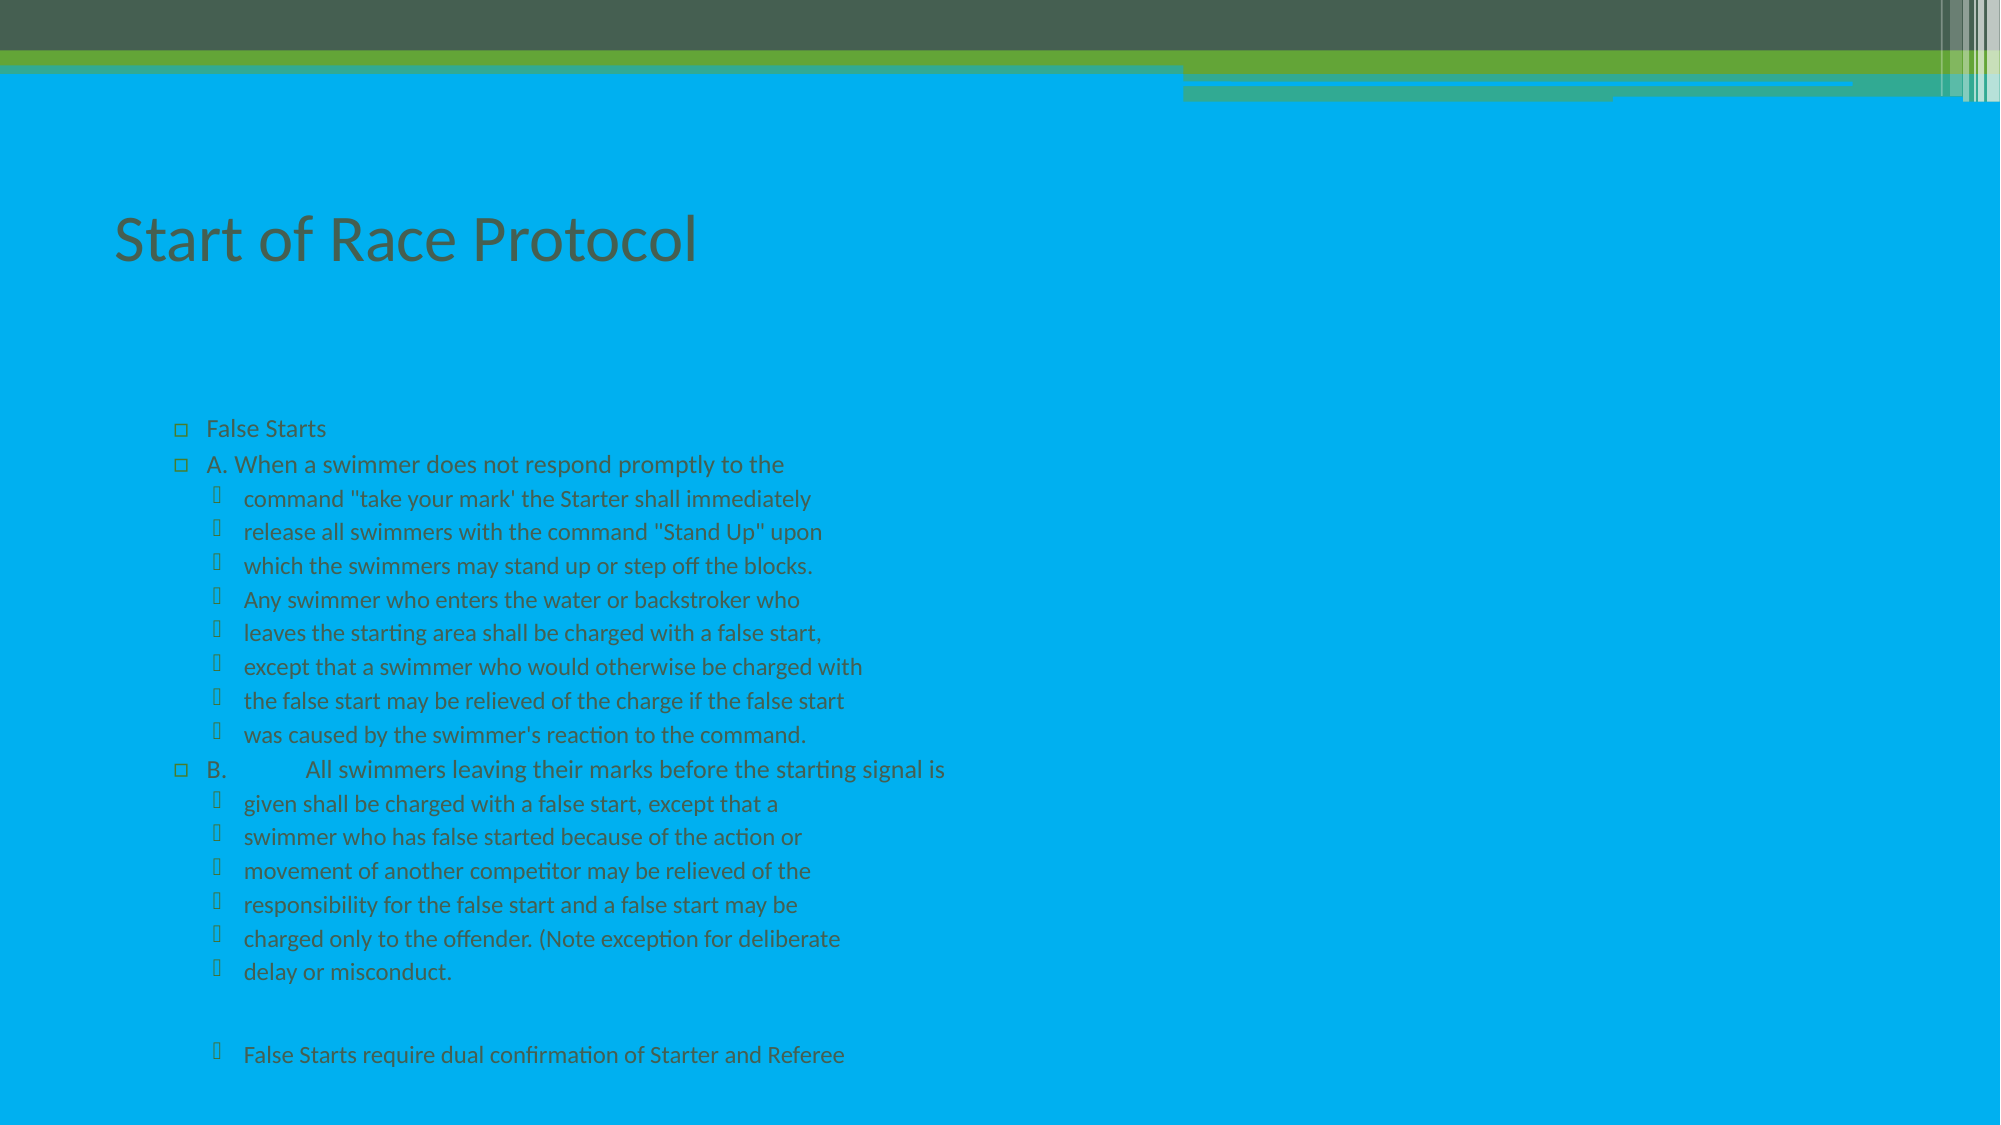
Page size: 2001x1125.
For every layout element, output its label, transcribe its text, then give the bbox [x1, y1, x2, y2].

list False Starts A. When a swimmer does not respond promptly to the command "take your mark' the Starter shall immediately release all swimmers with the command "Stand Up" upon which the swimmers may stand up or step off the blocks. Any swimmer who enters the water or backstroker who leaves the starting area shall be charged with a false start, except that a swimmer who would otherwise be charged with the false start may be relieved of the charge if the false start was caused by the swimmer's reaction to the command. B. All swimmers leaving their marks before the starting signal is given shall be charged with a false start, except that a swimmer who has false started because of the action or movement of another competitor may be relieved of the responsibility for the false start and a false start may be charged only to the offender. (Note exception for deliberate delay or misconduct. False Starts require dual confirmation of Starter and Referee [99, 368, 1805, 1082]
title Start of Race Protocol [99, 187, 1900, 363]
